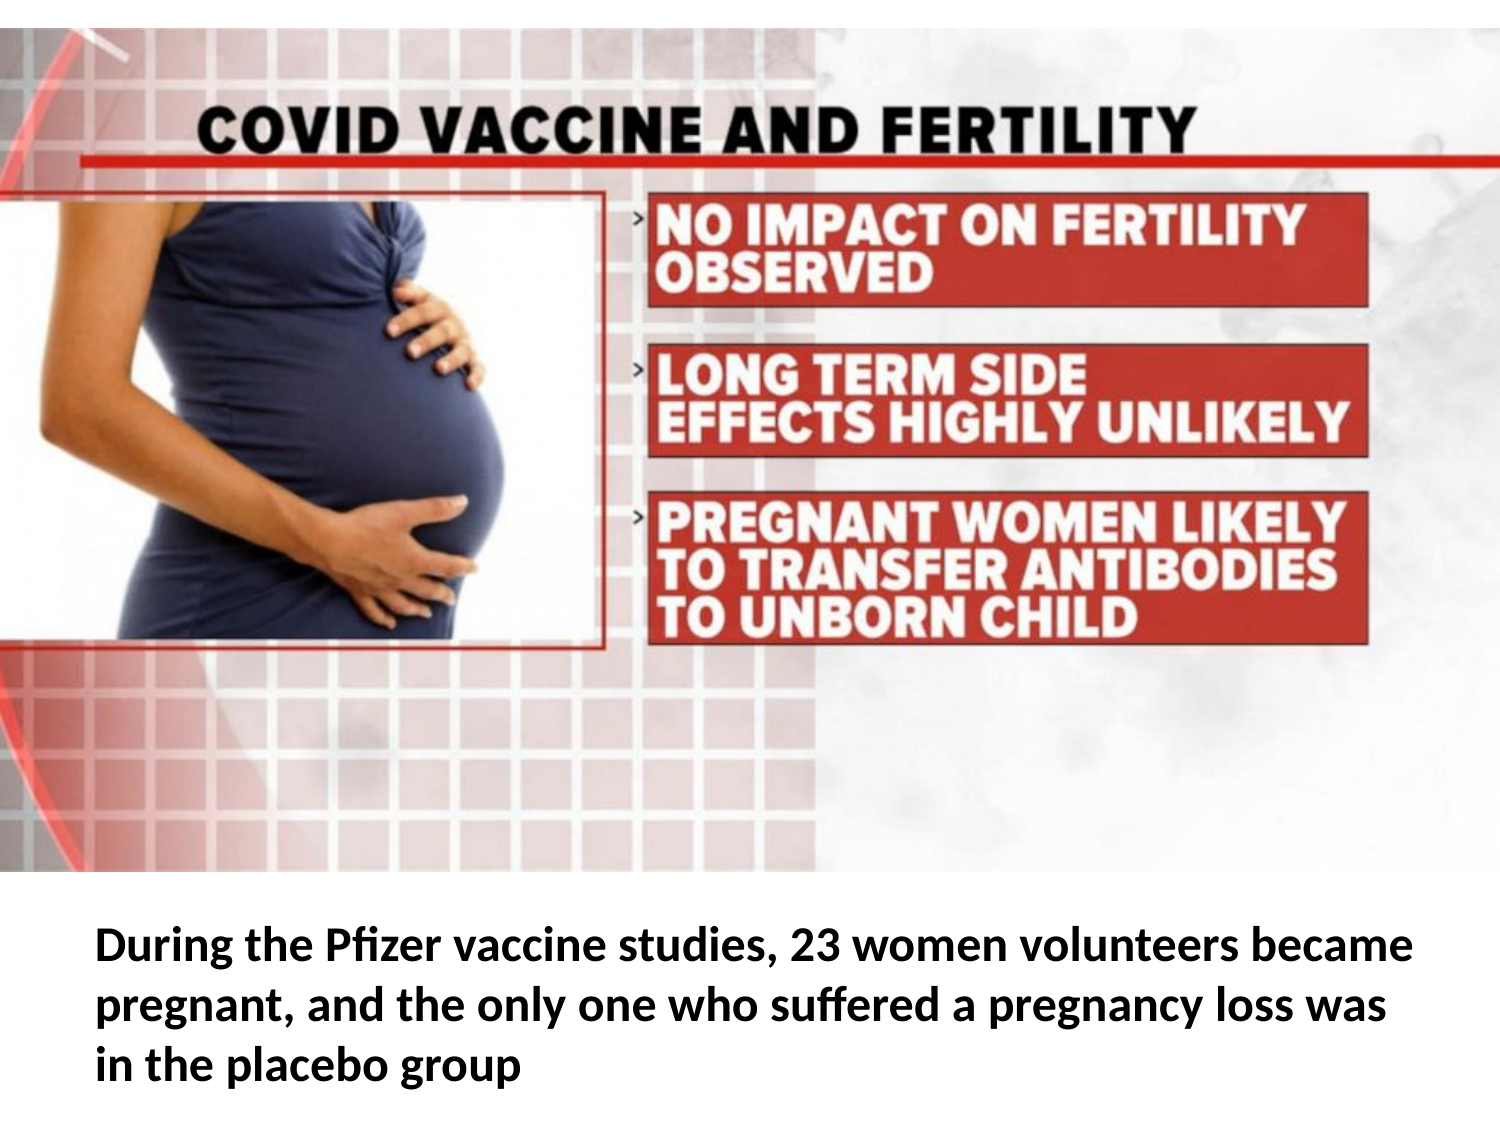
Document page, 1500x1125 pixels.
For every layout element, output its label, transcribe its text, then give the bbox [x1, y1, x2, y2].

text_box During the Pfizer vaccine studies, 23 women volunteers became pregnant, and the only one who suffered a pregnancy loss was in the placebo group [80, 903, 1445, 1099]
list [0, 28, 1500, 872]
